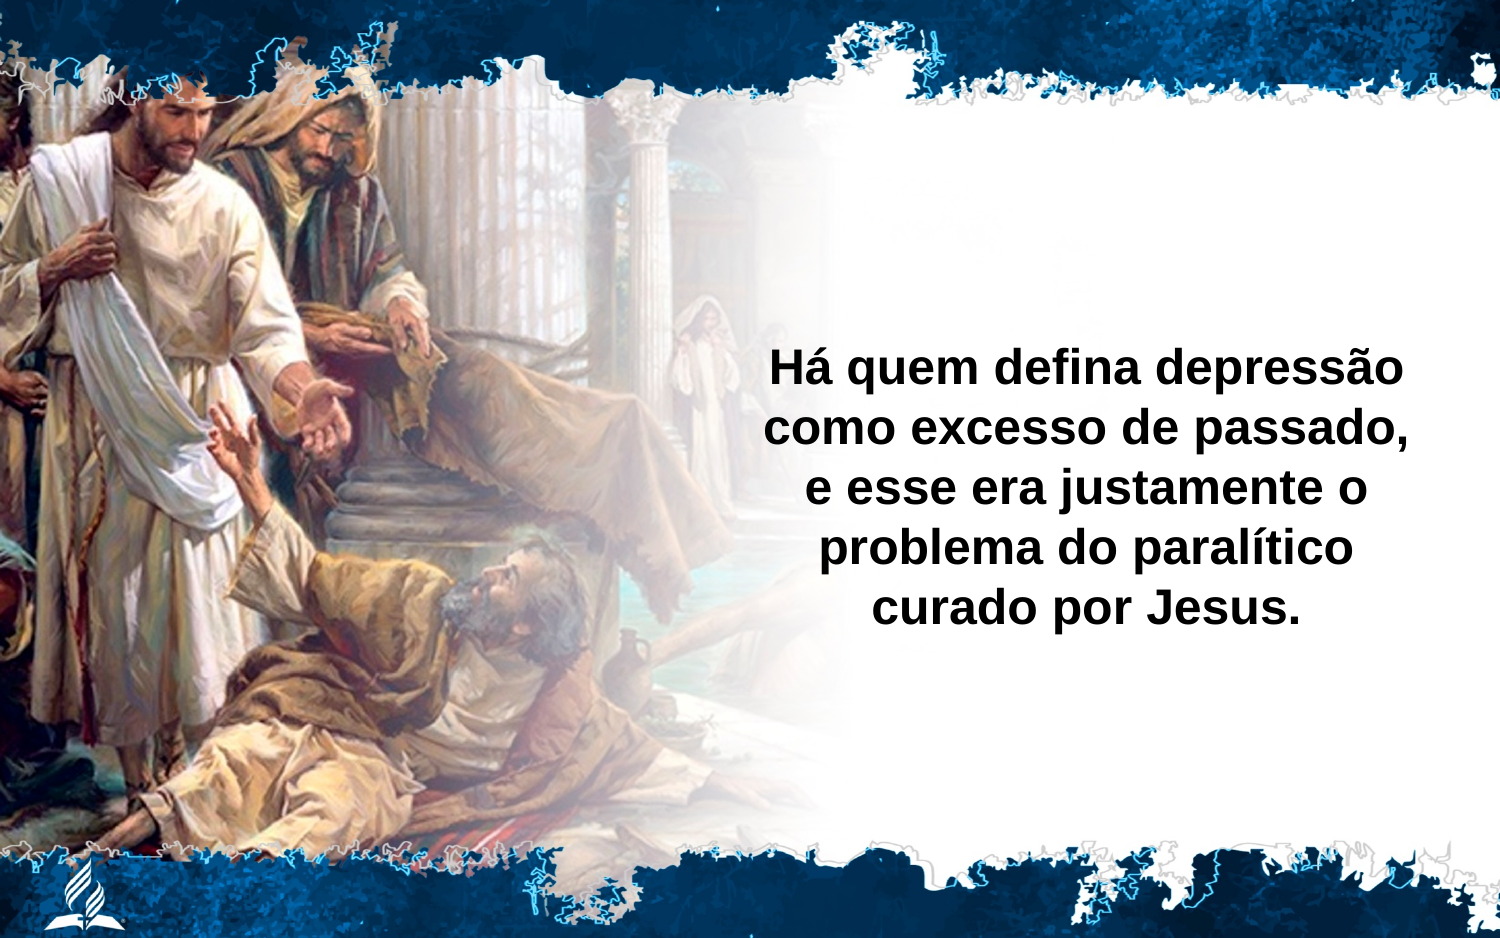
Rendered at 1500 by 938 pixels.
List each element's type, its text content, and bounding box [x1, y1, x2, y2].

text_box Há quem defina depressão como excesso de passado, e esse era justamente o problema do paralítico curado por Jesus. [738, 326, 1436, 642]
picture [0, 0, 1500, 938]
